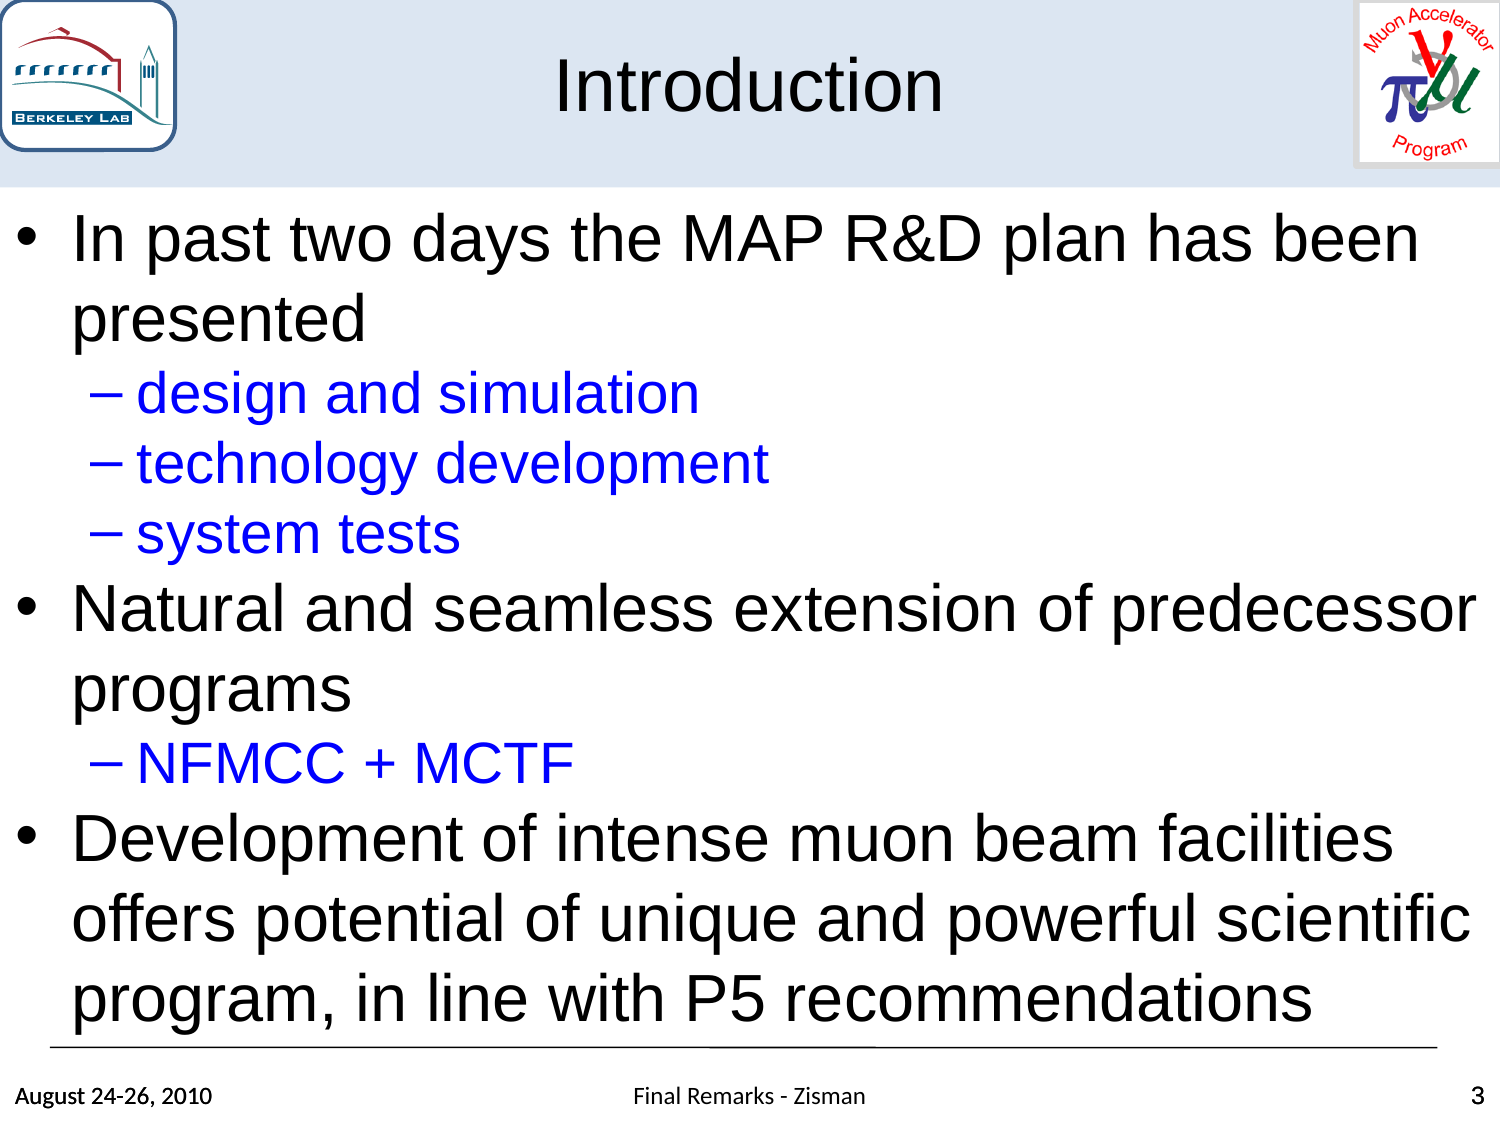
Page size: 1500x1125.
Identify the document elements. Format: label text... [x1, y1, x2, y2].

picture [12, 27, 74, 125]
picture [1426, 3, 1500, 162]
text_box [0, 1065, 350, 1125]
text_box [474, 1065, 1025, 1125]
list In past two days the MAP R&D plan has been presented design and simulation technology development system tests Natural and seamless extension of predecessor programs NFMCC + MCTF Development of intense muon beam facilities offers potential of unique and powerful scientific program, in line with P5 recommendations [0, 187, 1500, 1063]
title Introduction [74, 0, 1426, 163]
text_box [1149, 1065, 1500, 1125]
